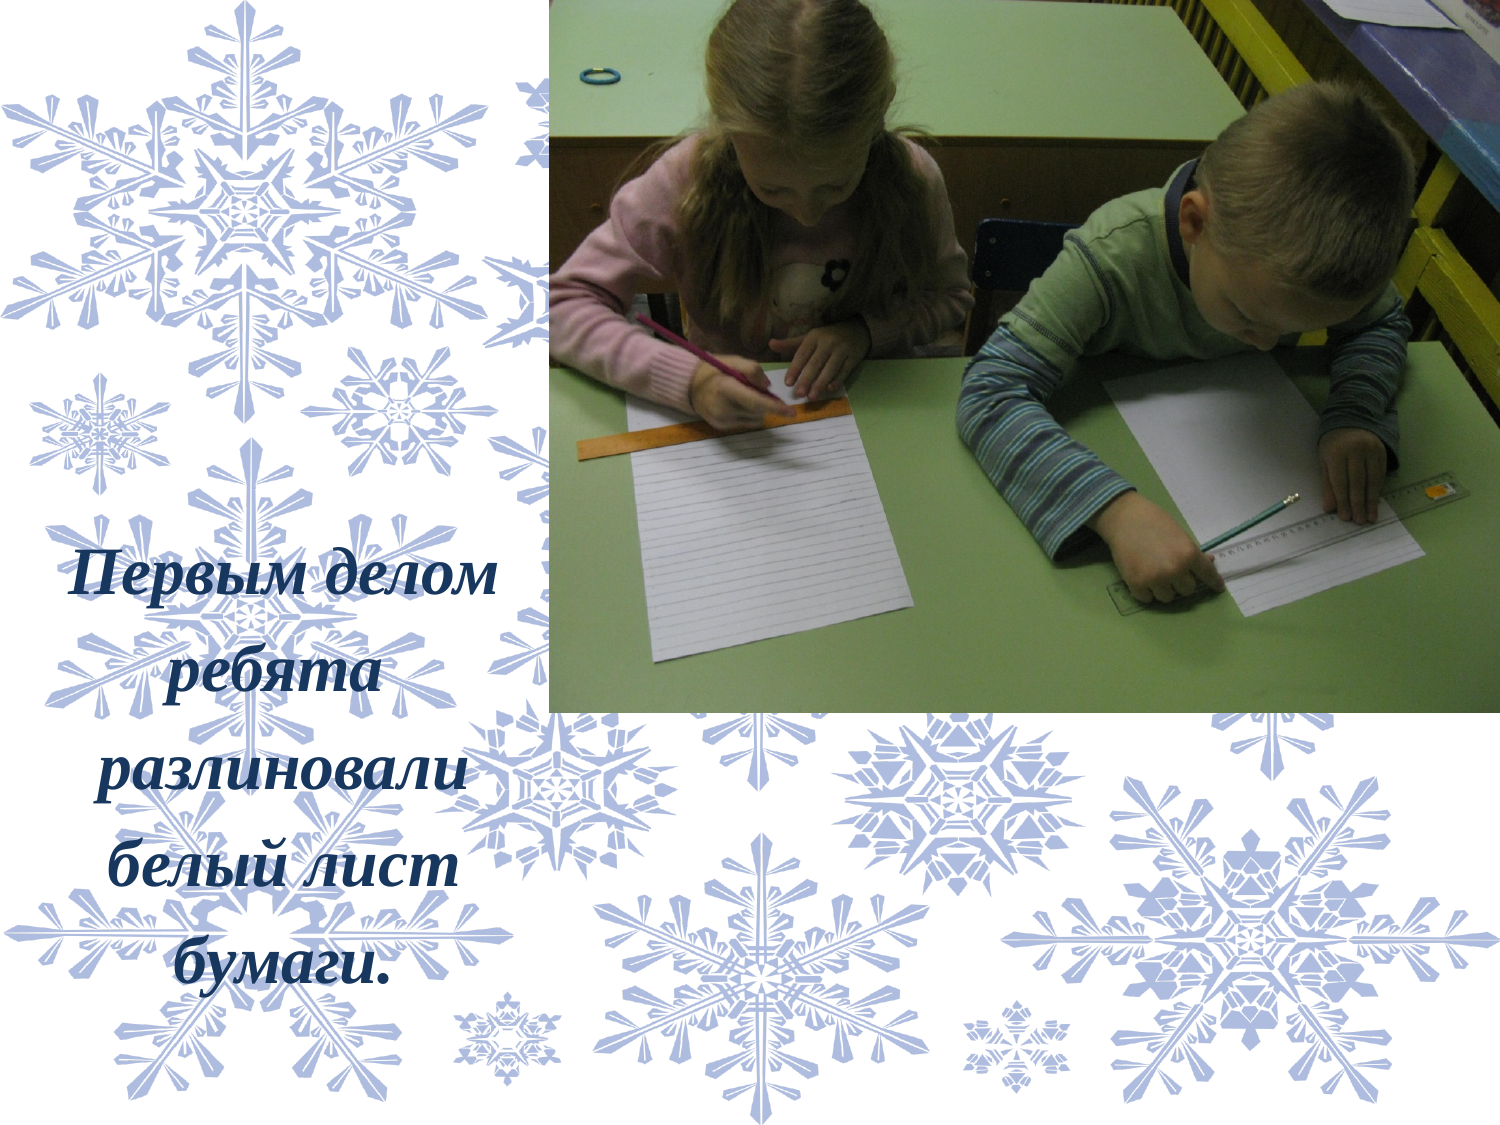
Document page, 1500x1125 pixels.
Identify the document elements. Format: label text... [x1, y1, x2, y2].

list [548, 0, 1500, 713]
list Первым делом ребята разлиновали белый лист бумаги. [0, 78, 569, 1005]
